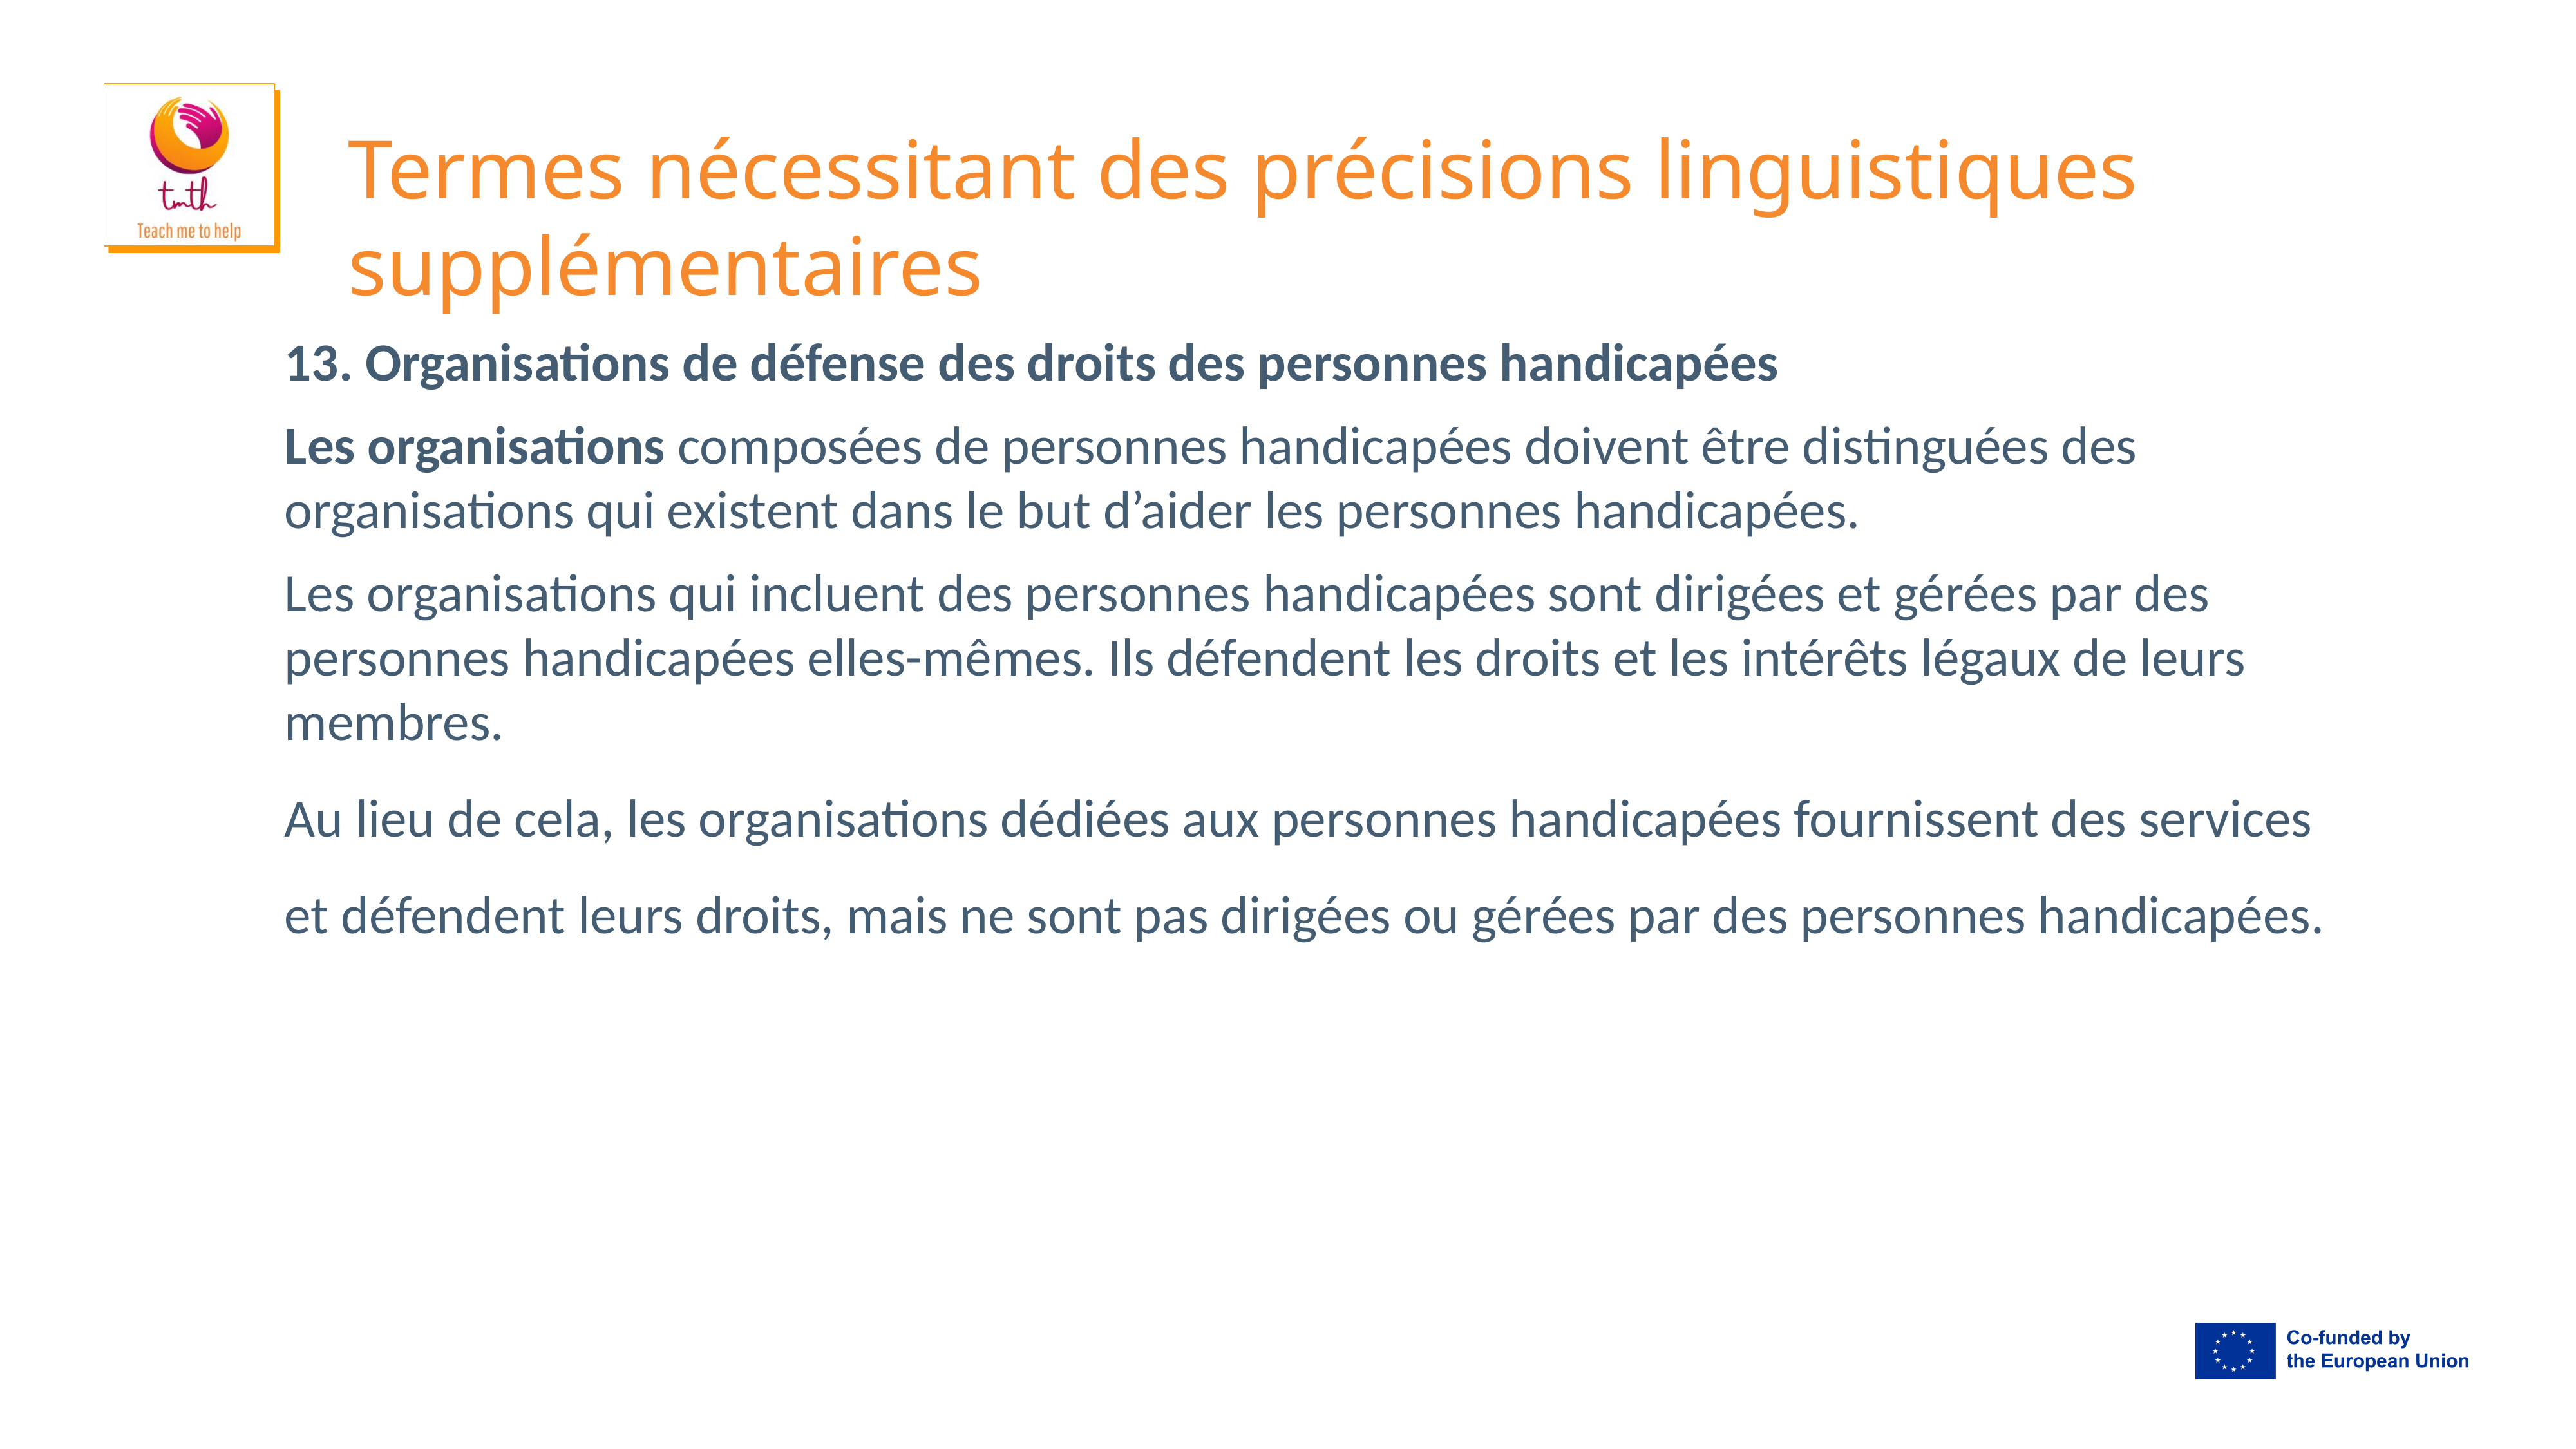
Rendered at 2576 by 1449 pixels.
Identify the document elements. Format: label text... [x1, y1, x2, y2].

picture [2195, 1318, 2472, 1384]
picture [104, 84, 274, 245]
title Termes nécessitant des précisions linguistiques supplémentaires [328, 98, 2390, 260]
list 13. Organisations de défense des droits des personnes handicapées Les organisations composées de personnes handicapées doivent être distinguées des organisations qui existent dans le but d’aider les personnes handicapées. Les organisations qui incluent des personnes handicapées sont dirigées et gérées par des personnes handicapées elles-mêmes. Ils défendent les droits et les intérêts légaux de leurs membres. Au lieu de cela, les organisations dédiées aux personnes handicapées fournissent des services et défendent leurs droits, mais ne sont pas dirigées ou gérées par des personnes handicapées. [279, 321, 2368, 1242]
